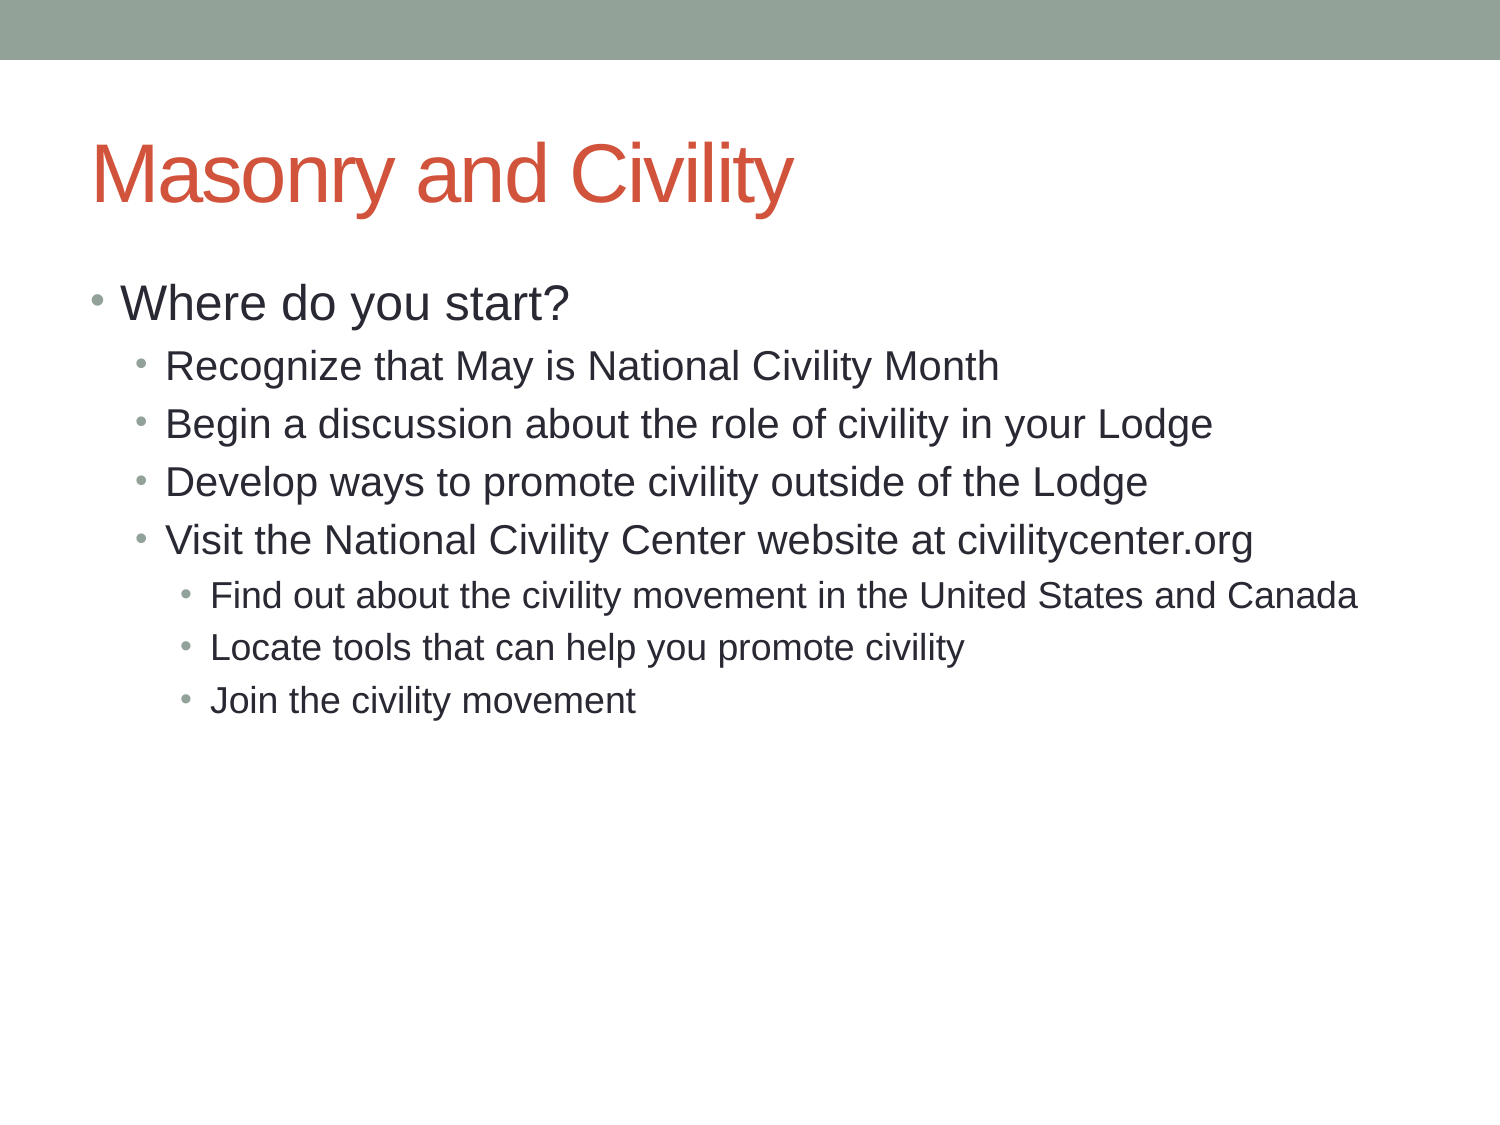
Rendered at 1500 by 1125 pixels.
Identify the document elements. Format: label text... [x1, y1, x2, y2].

title Masonry and Civility [75, 87, 1425, 250]
list Where do you start? Recognize that May is National Civility Month Begin a discussion about the role of civility in your Lodge Develop ways to promote civility outside of the Lodge Visit the National Civility Center website at civilitycenter.org Find out about the civility movement in the United States and Canada Locate tools that can help you promote civility Join the civility movement [75, 262, 1425, 1063]
